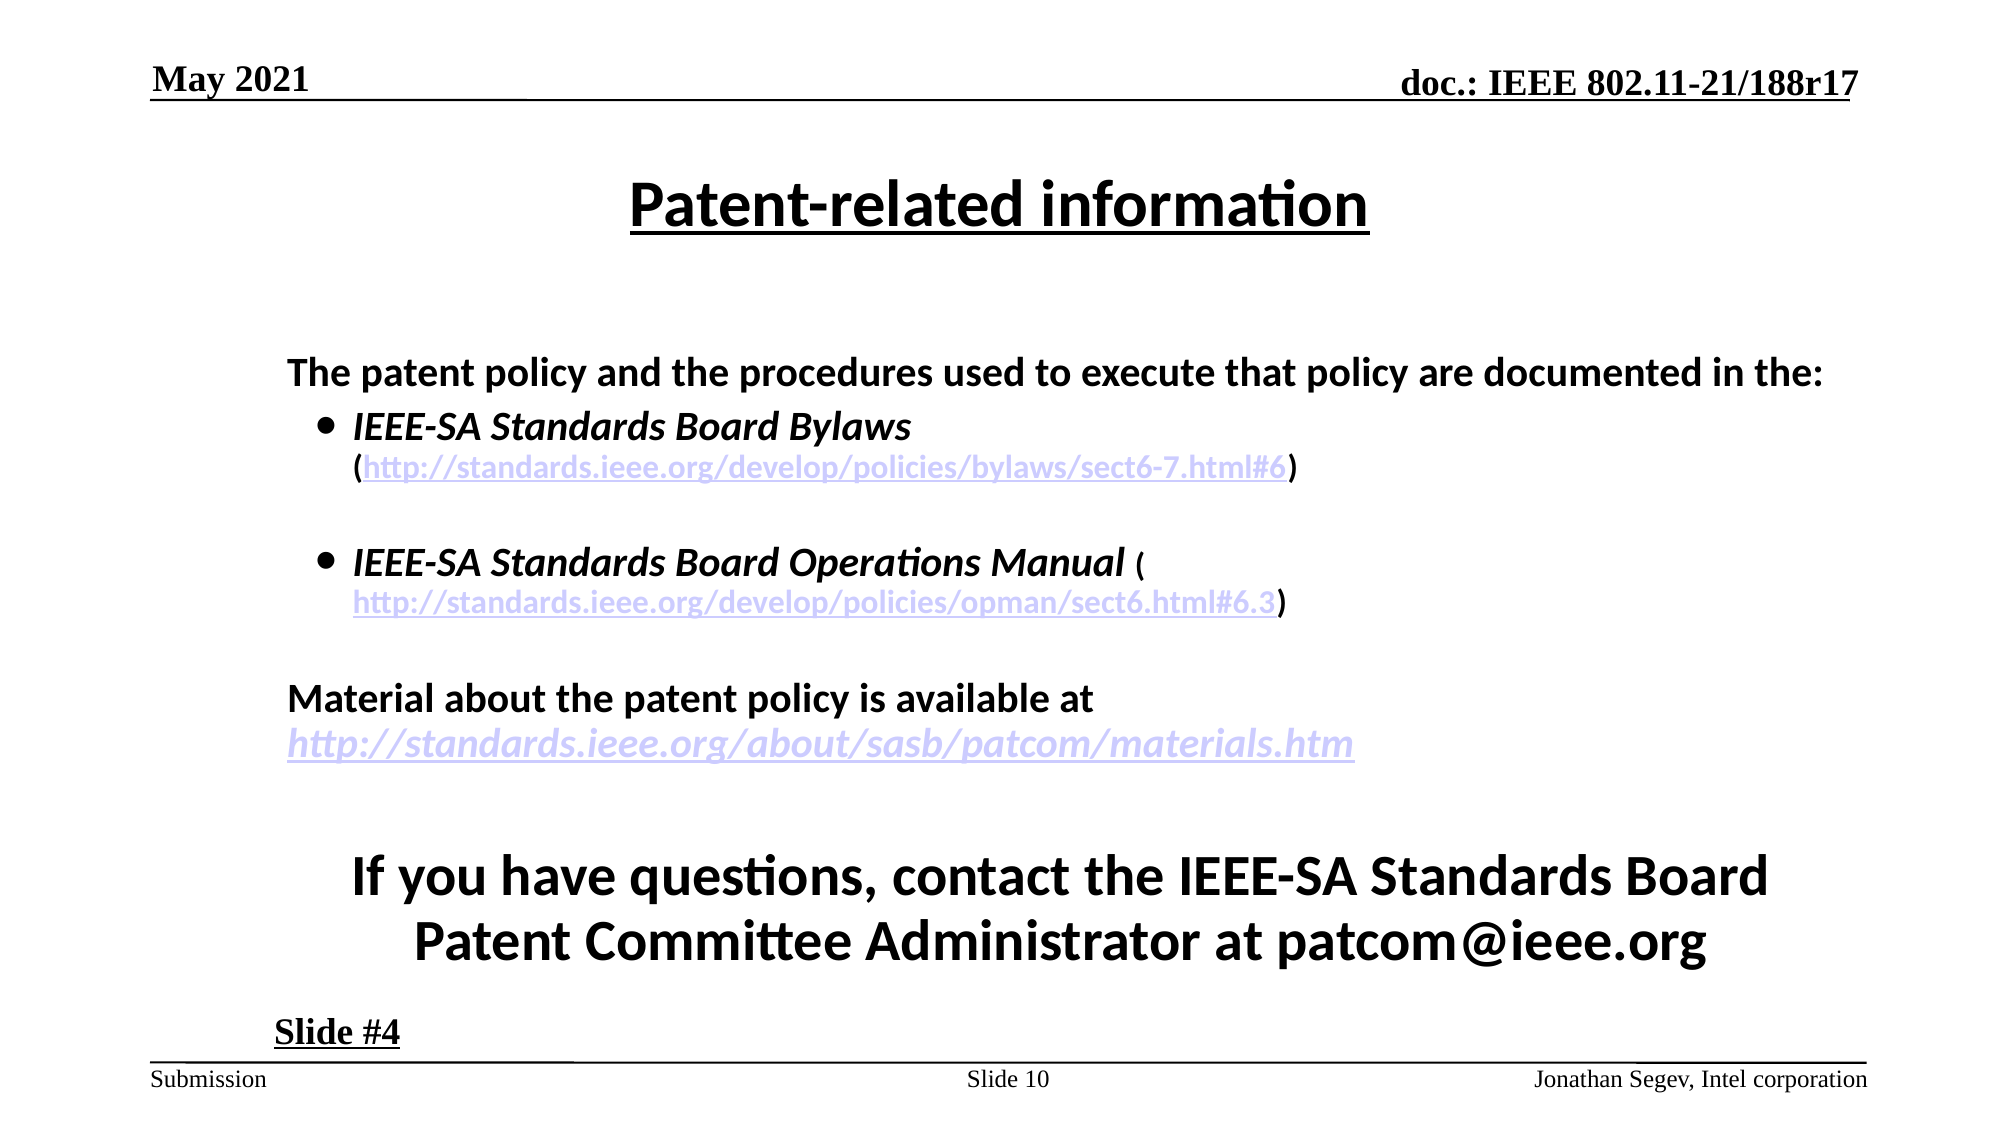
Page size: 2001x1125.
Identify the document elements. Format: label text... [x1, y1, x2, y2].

list The patent policy and the procedures used to execute that policy are documented in the: IEEE-SA Standards Board Bylaws (http://standards.ieee.org/develop/policies/bylaws/sect6-7.html#6) IEEE-SA Standards Board Operations Manual (http://standards.ieee.org/develop/policies/opman/sect6.html#6.3) Material about the patent policy is available at http://standards.ieee.org/about/sasb/patcom/materials.htm If you have questions, contact the IEEE-SA Standards Board Patent Committee Administrator at patcom@ieee.org [149, 324, 1850, 1000]
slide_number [152, 54, 563, 100]
text_box Slide #4 [259, 999, 416, 1060]
footer Jonathan Segev, Intel corporation [1171, 1061, 1869, 1093]
title Patent-related information [149, 112, 1850, 288]
slide_number Slide 10 [950, 1061, 1067, 1123]
